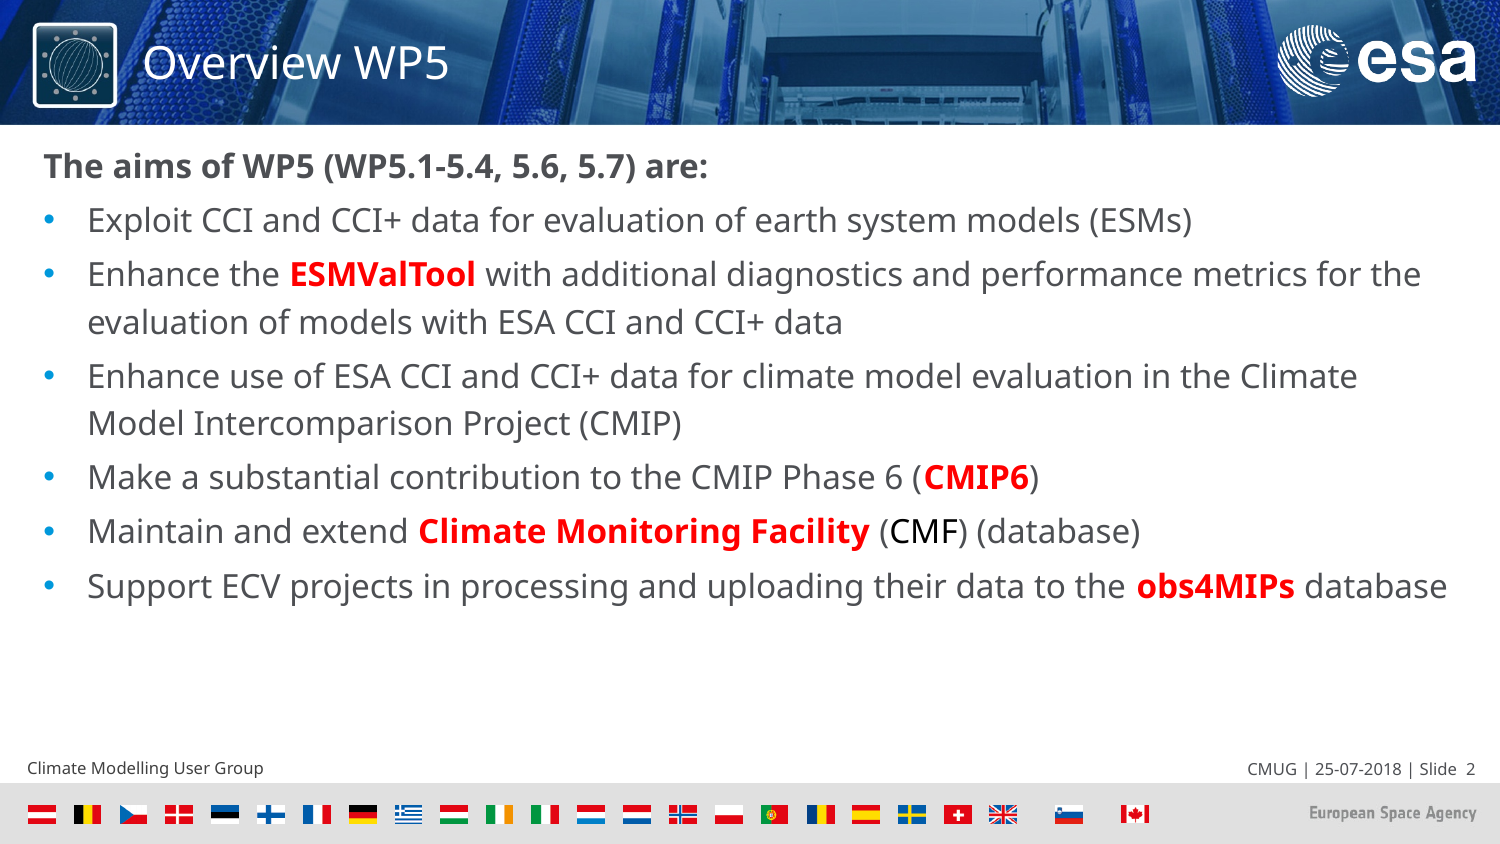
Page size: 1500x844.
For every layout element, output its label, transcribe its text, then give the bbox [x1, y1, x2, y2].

title Overview WP5 [127, 26, 1269, 97]
list The aims of WP5 (WP5.1-5.4, 5.6, 5.7) are: Exploit CCI and CCI+ data for evaluation of earth system models (ESMs) Enhance the ESMValTool with additional diagnostics and performance metrics for the evaluation of models with ESA CCI and CCI+ data Enhance use of ESA CCI and CCI+ data for climate model evaluation in the Climate Model Intercomparison Project (CMIP) Make a substantial contribution to the CMIP Phase 6 (CMIP6) Maintain and extend Climate Monitoring Facility (CMF) (database) Support ECV projects in processing and uploading their data to the obs4MIPs database [28, 129, 1464, 758]
picture [0, 783, 1500, 844]
picture [0, 0, 1500, 127]
